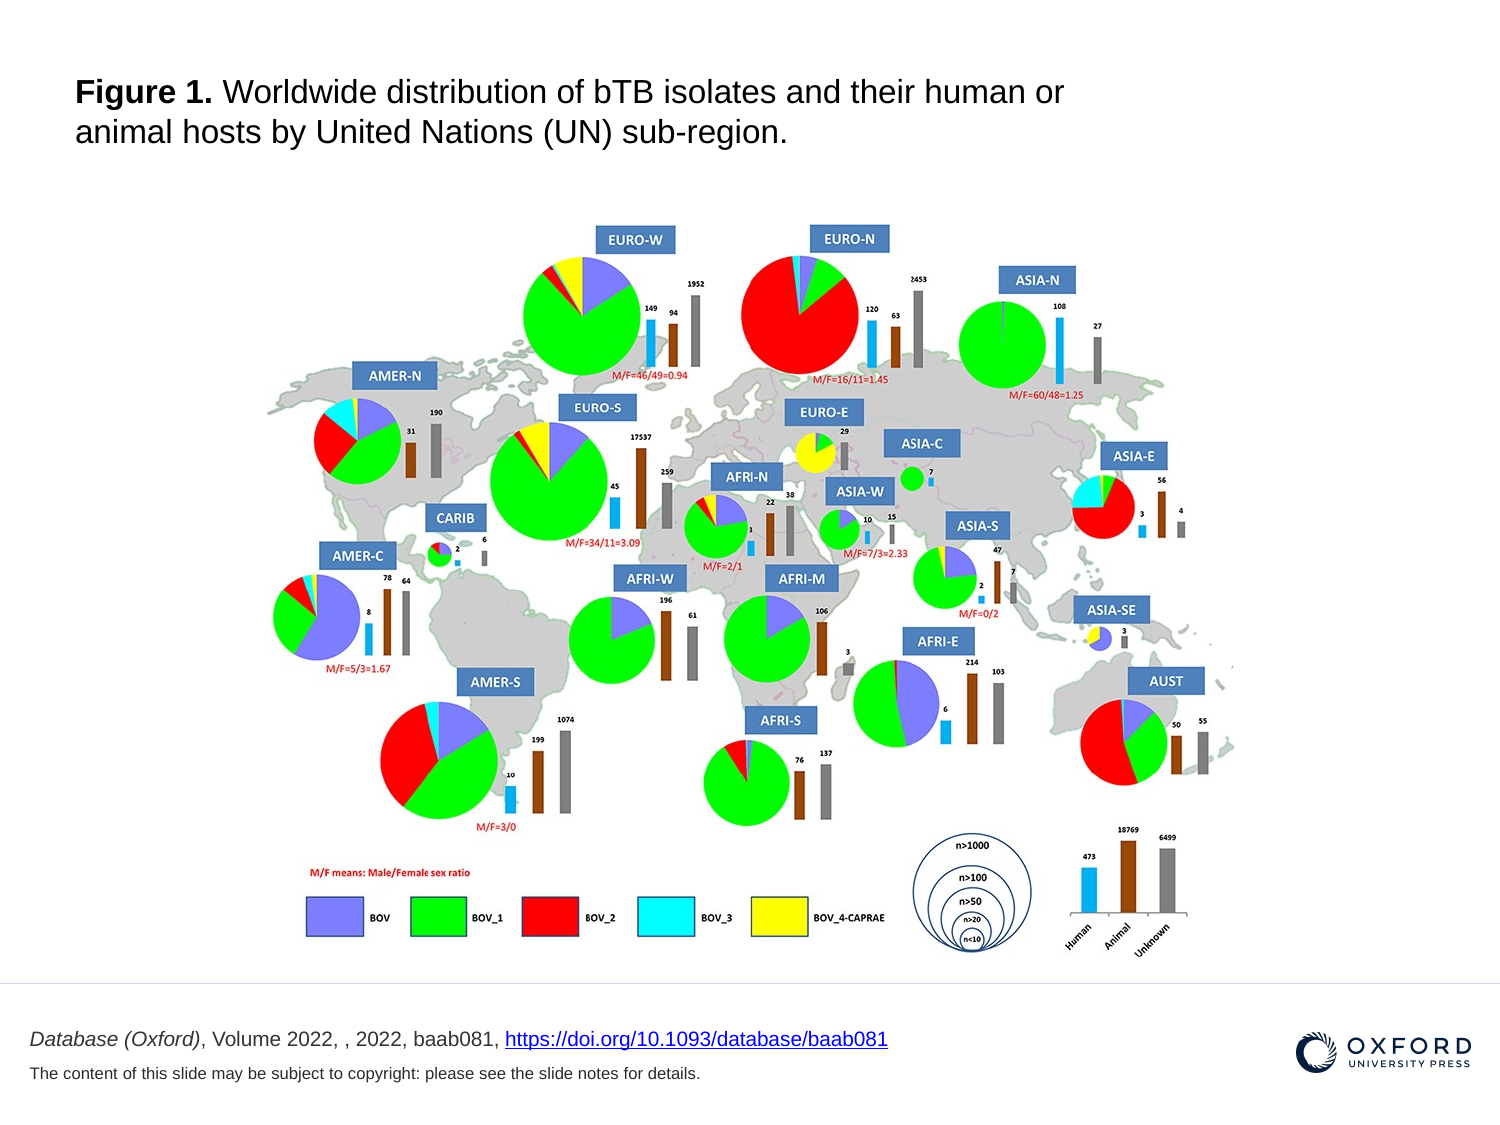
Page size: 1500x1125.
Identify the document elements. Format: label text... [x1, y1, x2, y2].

title Figure 1. Worldwide distribution of bTB isolates and their human or animal hosts by United Nations (UN) sub-region. [75, 69, 1078, 171]
picture [1296, 1032, 1471, 1073]
picture [266, 224, 1235, 957]
footer Database (Oxford), Volume 2022, , 2022, baab081, https://doi.org/10.1093/database/baab081 The content of this slide may be subject to copyright: please see the slide notes for details. [0, 983, 1260, 1125]
